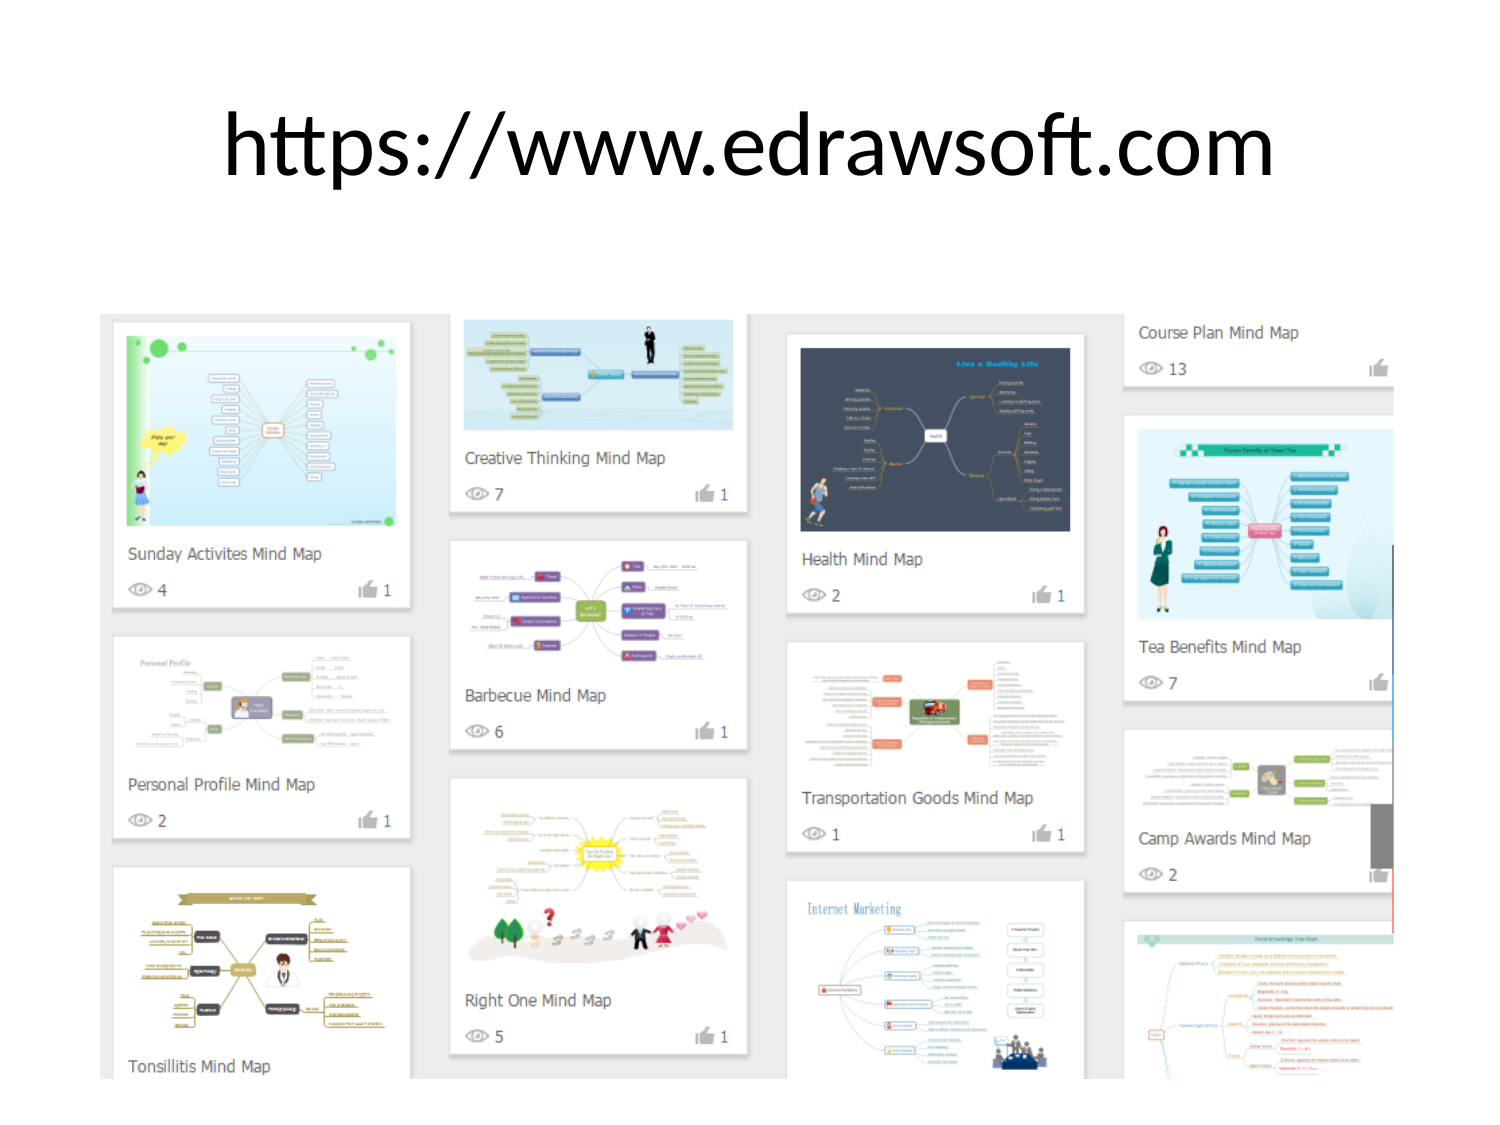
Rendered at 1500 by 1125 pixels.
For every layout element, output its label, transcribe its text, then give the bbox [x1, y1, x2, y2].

picture [100, 314, 1394, 1079]
title https://www.edrawsoft.com [75, 45, 1425, 233]
